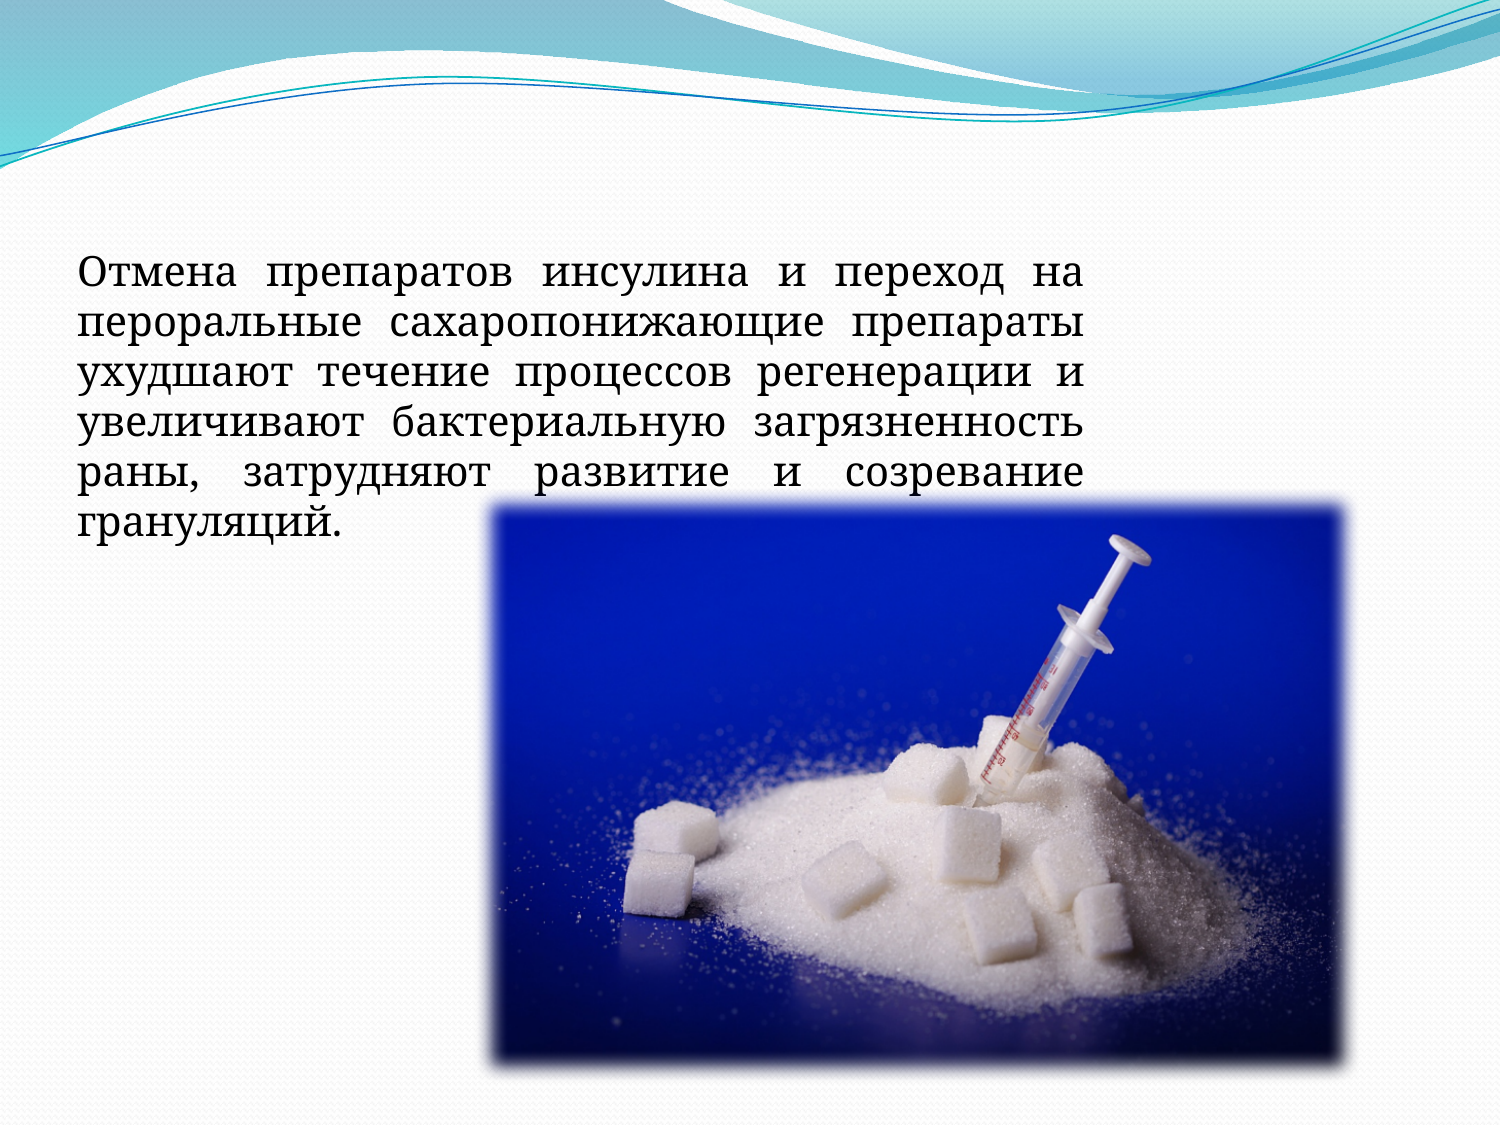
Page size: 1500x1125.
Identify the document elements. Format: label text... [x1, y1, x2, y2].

text_box Отмена препаратов инсулина и переход на пероральные сахаропонижающие препараты ухудшают течение процессов регенерации и увеличивают бактериальную загрязненность раны, затрудняют развитие и созревание грануляций. [62, 237, 1100, 553]
picture [474, 487, 1361, 1084]
